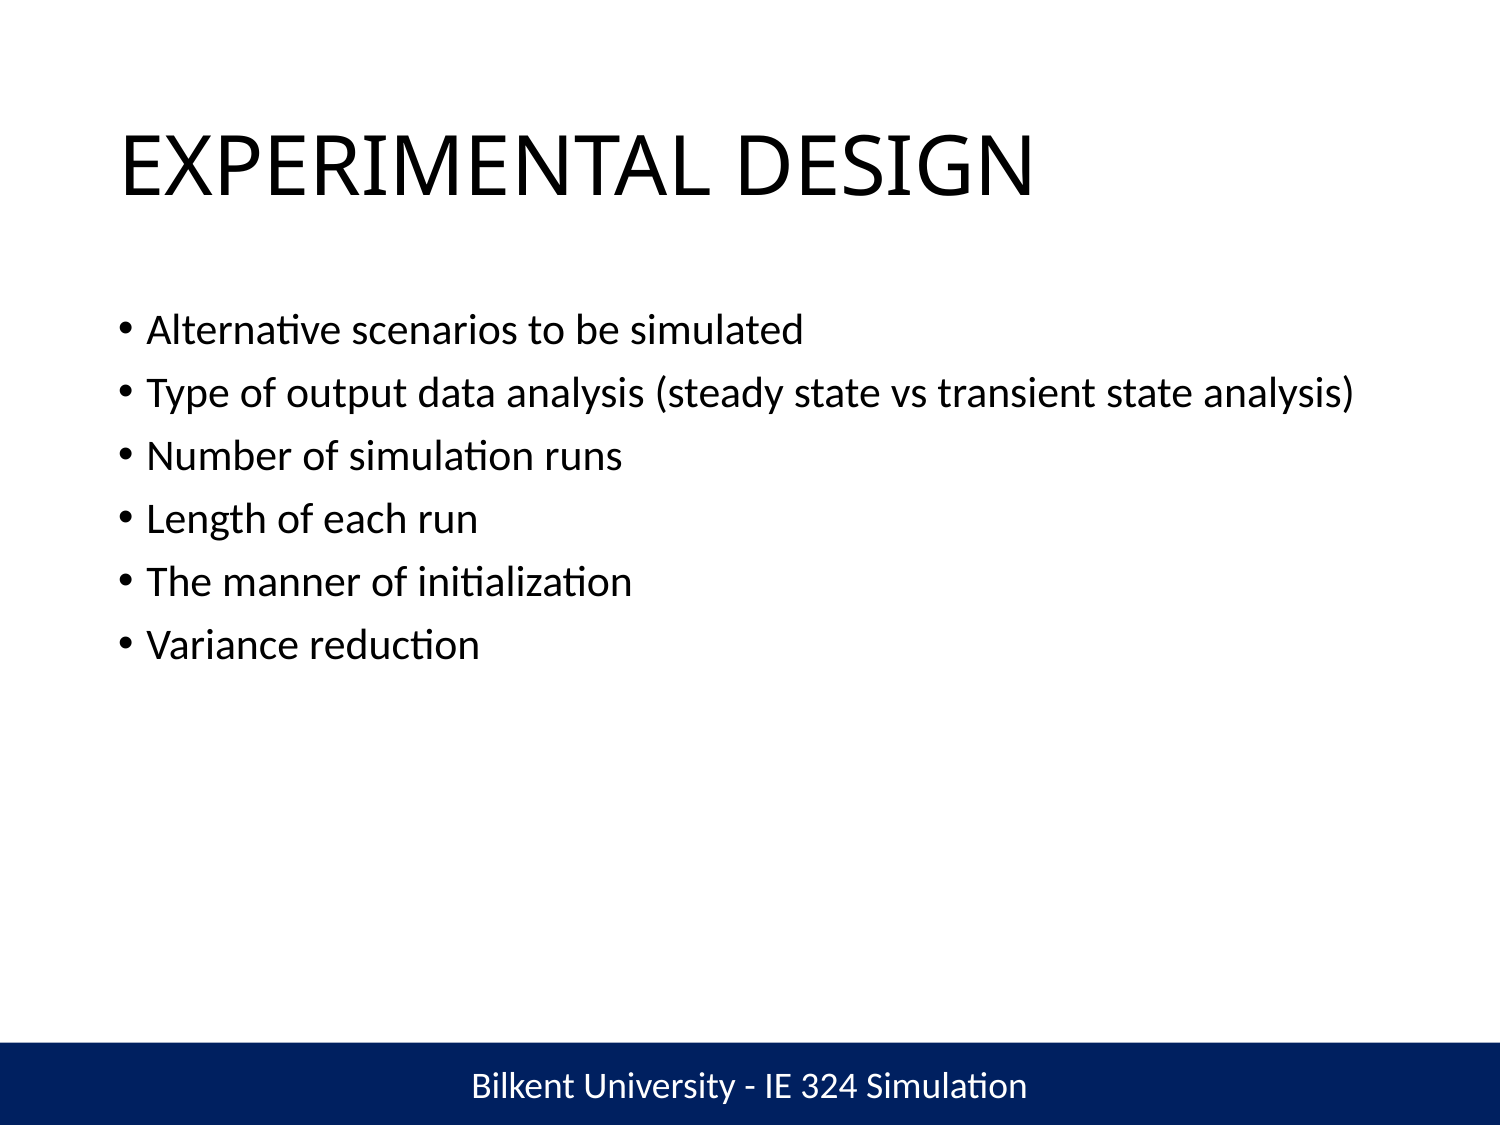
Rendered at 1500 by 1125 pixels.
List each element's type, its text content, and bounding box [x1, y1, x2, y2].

list Alternative scenarios to be simulated Type of output data analysis (steady state vs transient state analysis) Number of simulation runs Length of each run The manner of initialization Variance reduction [103, 299, 1397, 1014]
title EXPERIMENTAL DESIGN [103, 59, 1397, 278]
